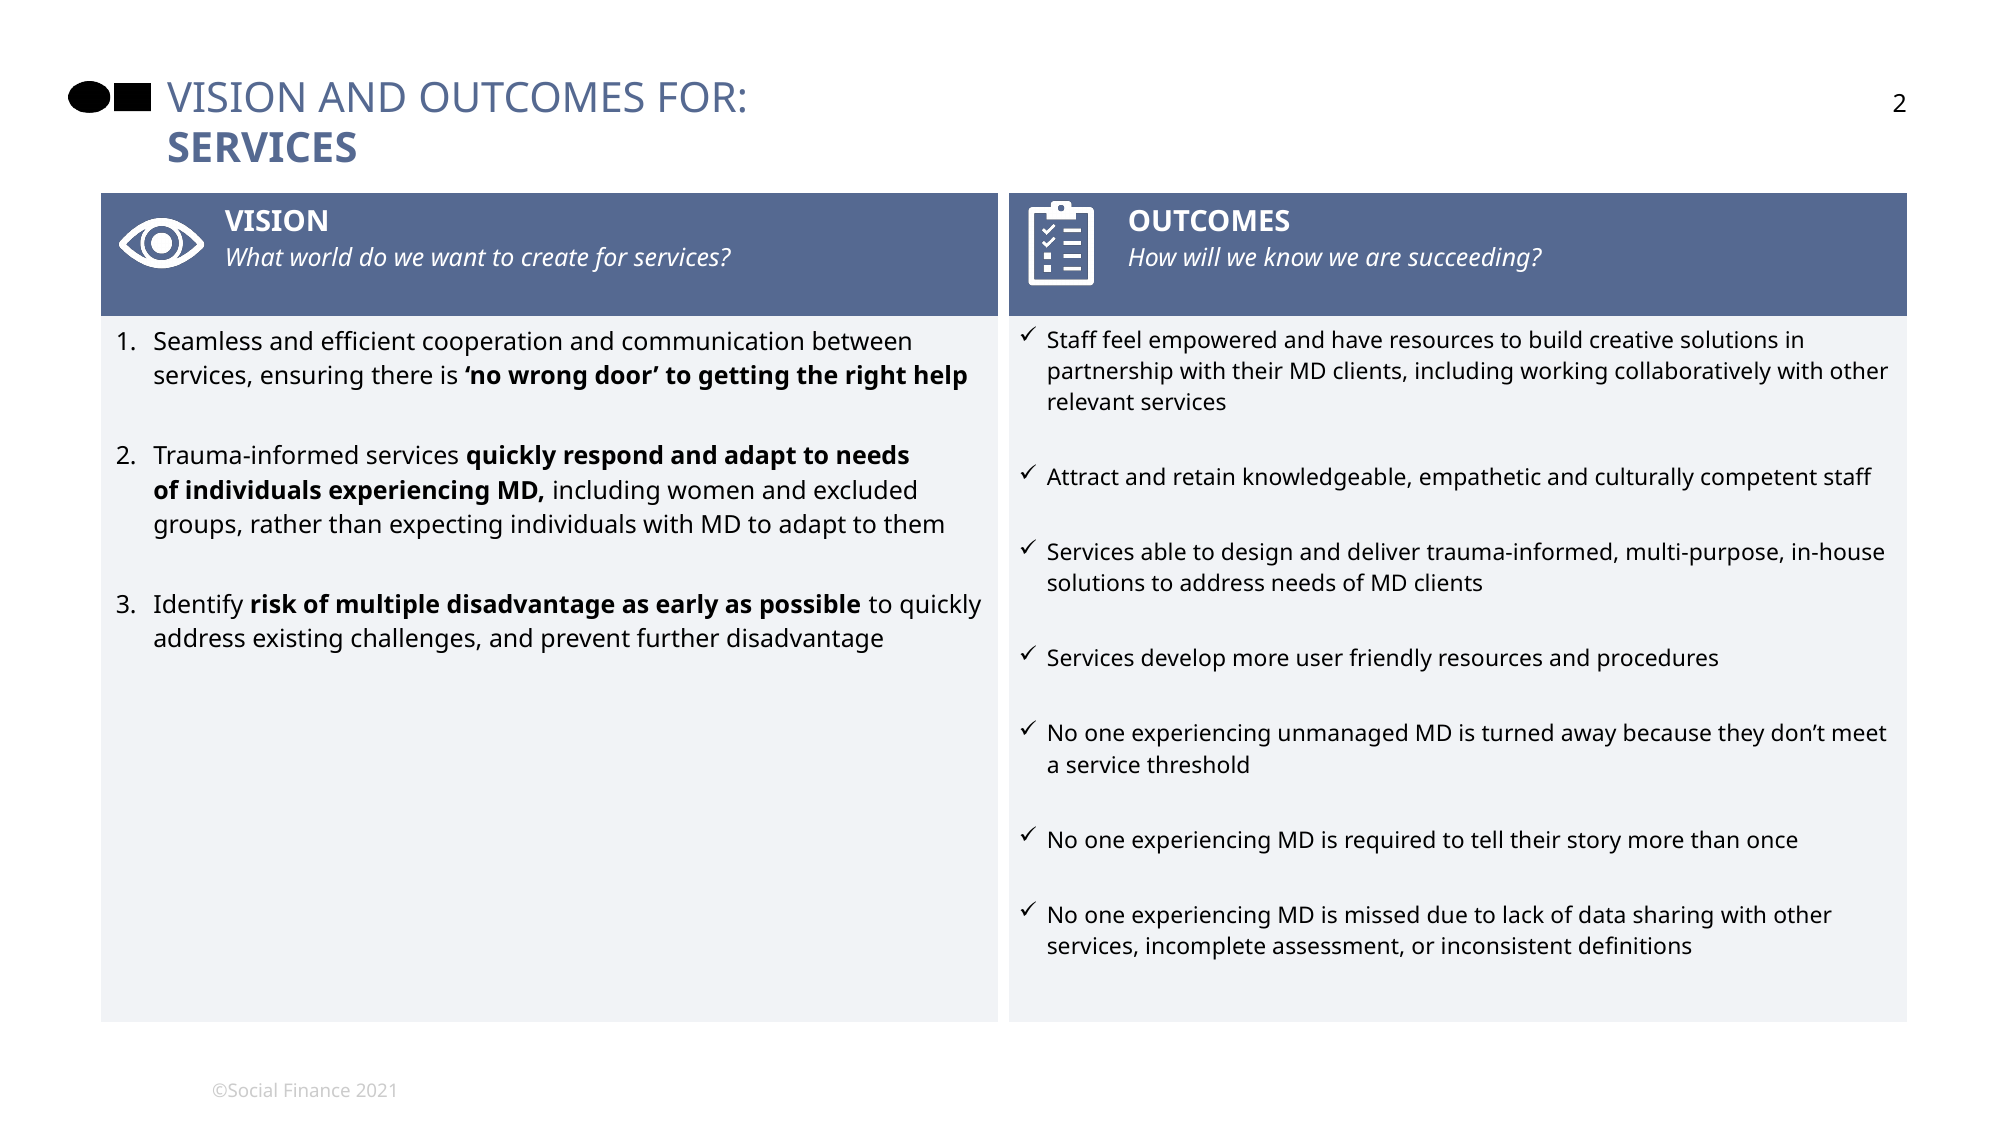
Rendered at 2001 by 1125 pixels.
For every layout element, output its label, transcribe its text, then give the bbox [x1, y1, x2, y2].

picture [110, 192, 213, 294]
title Vision and outcomes for: Services [167, 70, 1809, 183]
slide_number 2 [1850, 87, 1907, 148]
table_header OUTCOMES How will we know we are succeeding? [1009, 193, 1907, 316]
picture [68, 81, 151, 113]
picture [1009, 192, 1112, 294]
table_header VISION What world do we want to create for services? [101, 193, 998, 316]
table_cell Seamless and efficient cooperation and communication between services, ensuring there is ‘no wrong door’ to getting the right help Trauma-informed services quickly respond and adapt to needs of individuals experiencing MD, including women and excluded groups, rather than expecting individuals with MD to adapt to them Identify risk of multiple disadvantage as early as possible to quickly address existing challenges, and prevent further disadvantage [101, 316, 998, 1022]
table_cell Staff feel empowered and have resources to build creative solutions in partnership with their MD clients, including working collaboratively with other relevant services Attract and retain knowledgeable, empathetic and culturally competent staff Services able to design and deliver trauma-informed, multi-purpose, in-house solutions to address needs of MD clients Services develop more user friendly resources and procedures No one experiencing unmanaged MD is turned away because they don’t meet a service threshold No one experiencing MD is required to tell their story more than once No one experiencing MD is missed due to lack of data sharing with other services, incomplete assessment, or inconsistent definitions [1009, 316, 1907, 1022]
